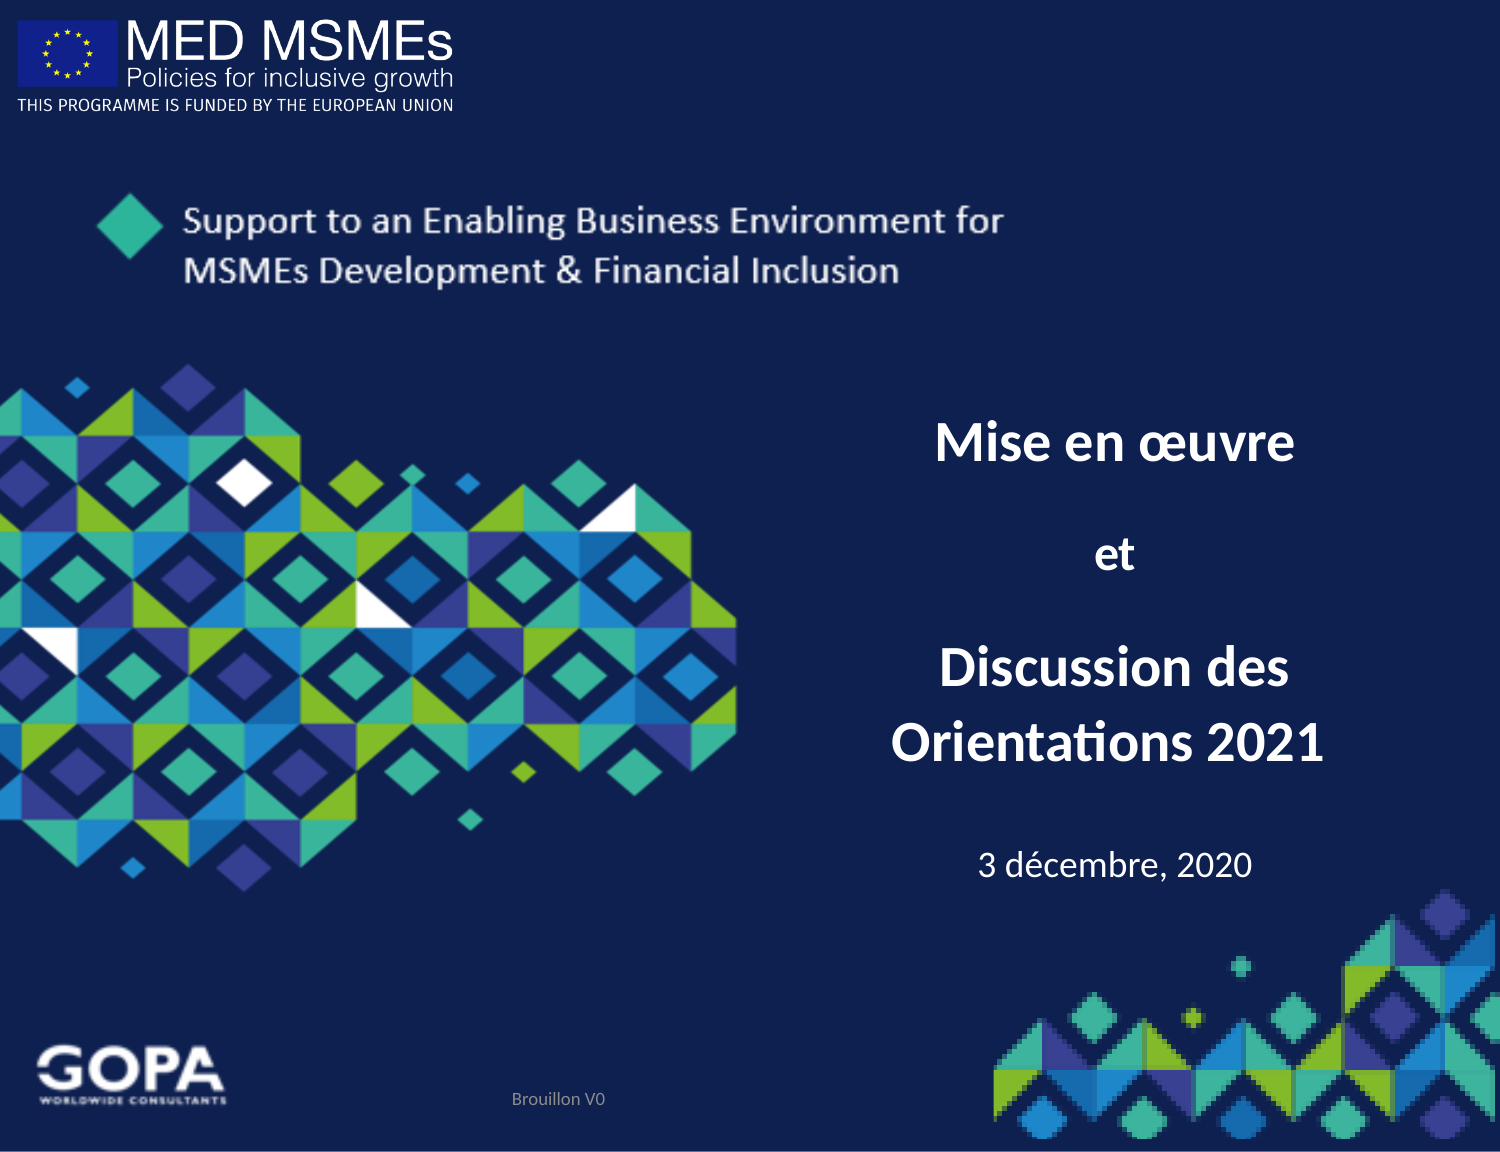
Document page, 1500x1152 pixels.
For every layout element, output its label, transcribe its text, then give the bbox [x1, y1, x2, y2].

picture [89, 179, 1027, 304]
text_box [0, 0, 1500, 1152]
picture [13, 17, 455, 113]
picture [993, 889, 1500, 1139]
picture [0, 349, 763, 899]
text_box Mise en œuvre et Discussion des Orientations 2021 3 décembre, 2020 [774, 391, 1456, 893]
footer Brouillon V0 [496, 1067, 993, 1129]
picture [11, 975, 285, 1144]
